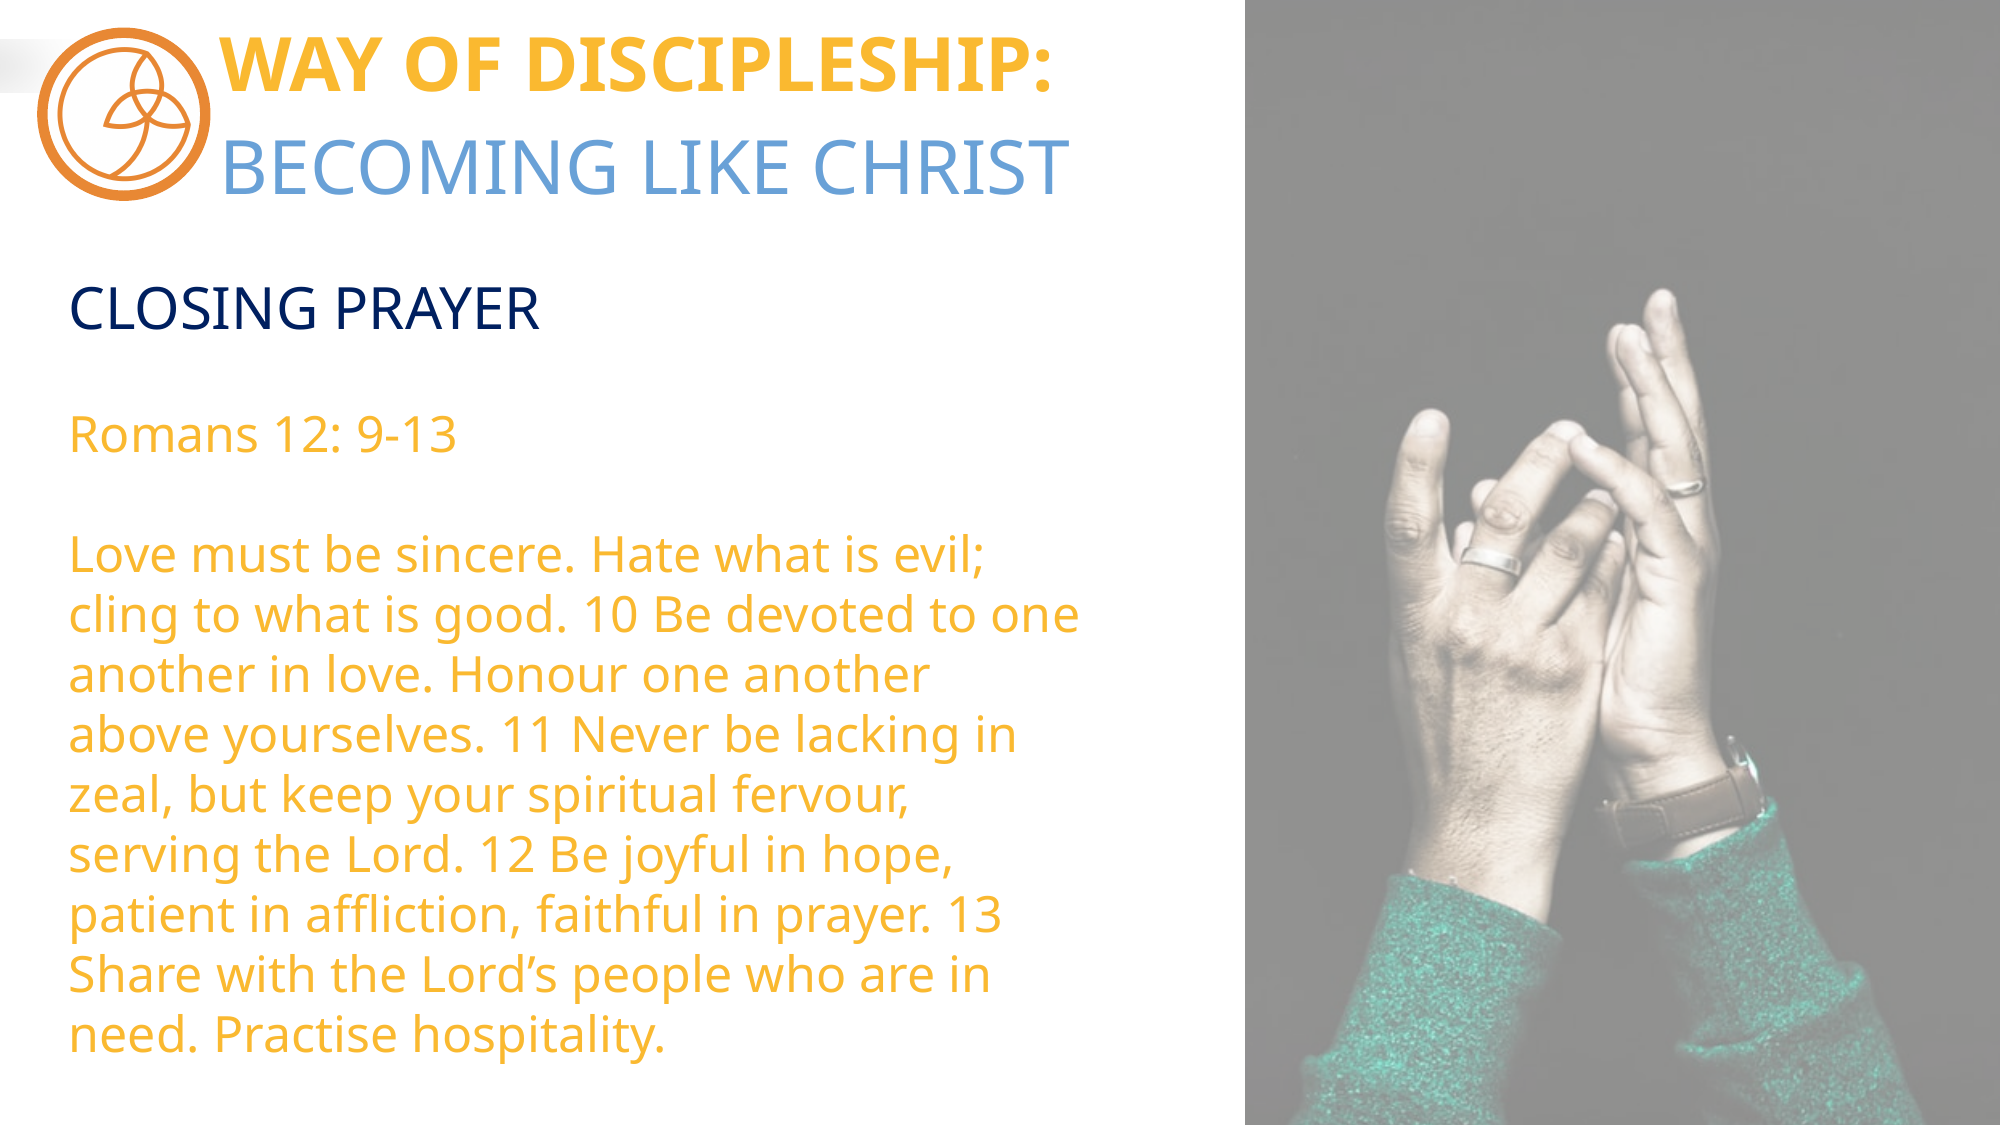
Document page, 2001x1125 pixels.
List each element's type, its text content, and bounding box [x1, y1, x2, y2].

text_box Romans 12: 9-13 Love must be sincere. Hate what is evil; cling to what is good. 10 Be devoted to one another in love. Honour one another above yourselves. 11 Never be lacking in zeal, but keep your spiritual fervour, serving the Lord. 12 Be joyful in hope, patient in affliction, faithful in prayer. 13 Share with the Lord’s people who are in need. Practise hospitality. [53, 395, 1098, 1125]
picture [1245, 0, 2000, 1125]
picture [42, 32, 206, 196]
text_box CLOSING PRAYER [53, 264, 950, 349]
text_box WAY OF DISCIPLESHIP: BECOMING LIKE CHRIST [205, 9, 1245, 217]
